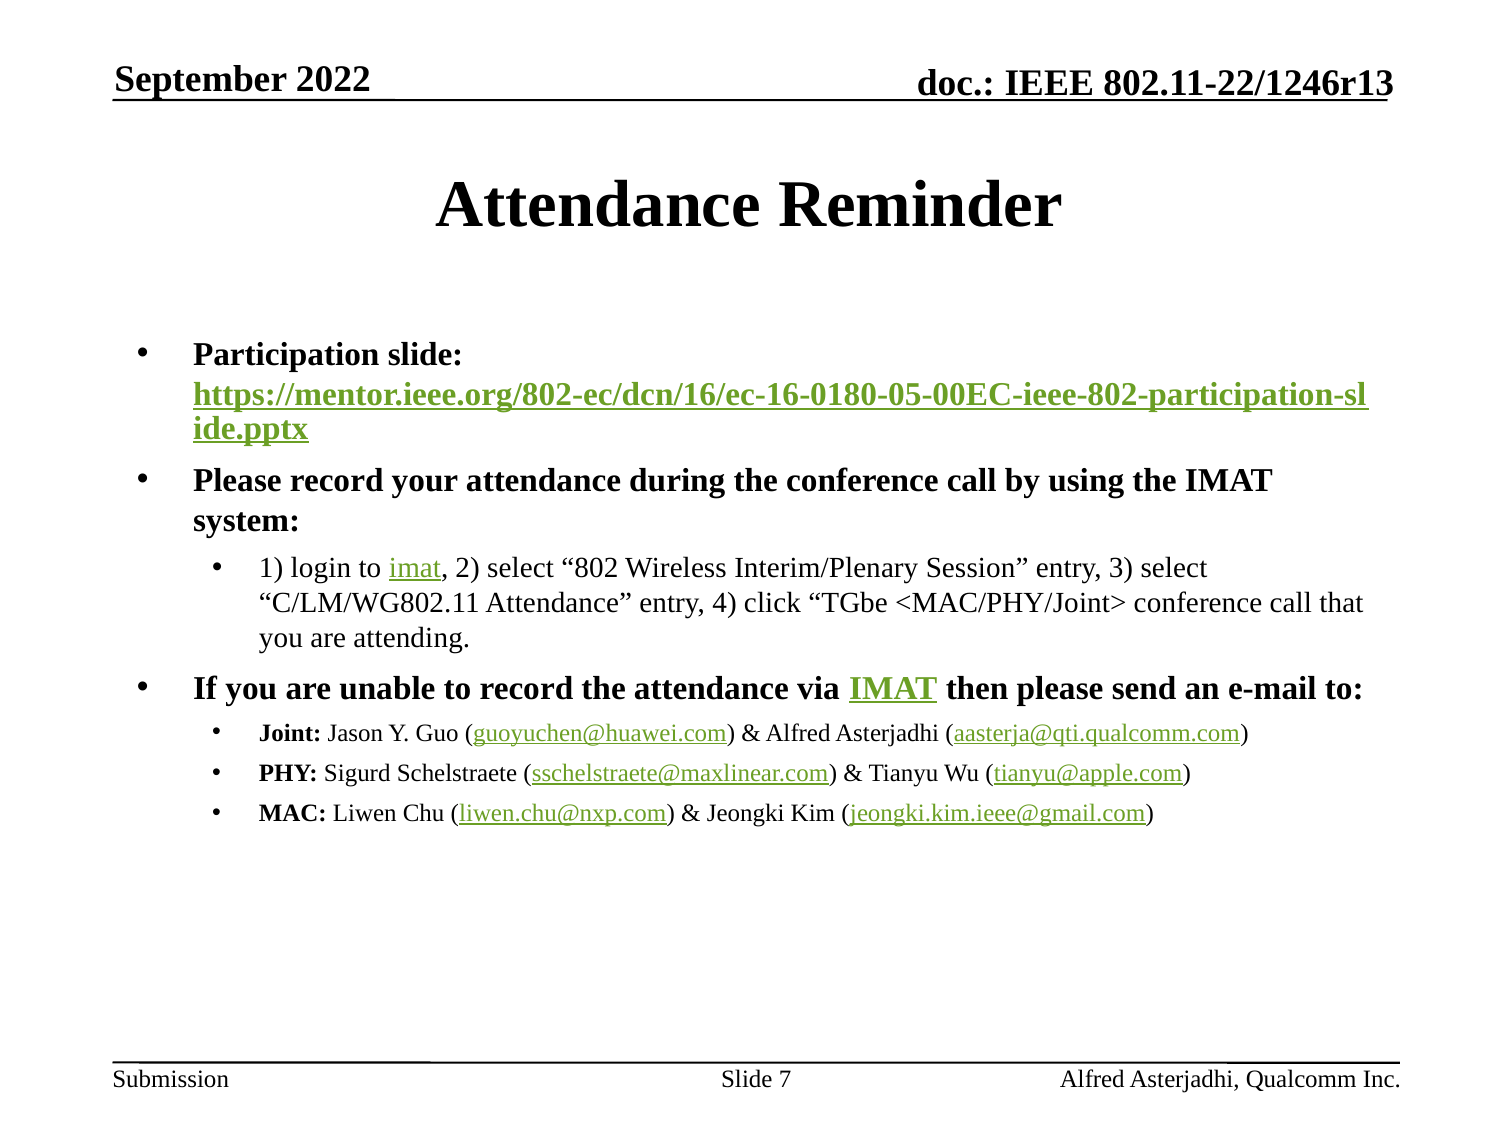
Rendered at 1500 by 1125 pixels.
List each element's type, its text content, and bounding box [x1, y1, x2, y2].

slide_number Slide 7 [712, 1061, 800, 1123]
list Participation slide: https://mentor.ieee.org/802-ec/dcn/16/ec-16-0180-05-00EC-ieee-802-participation-slide.pptx Please record your attendance during the conference call by using the IMAT system: 1) login to imat, 2) select “802 Wireless Interim/Plenary Session” entry, 3) select “C/LM/WG802.11 Attendance” entry, 4) click “TGbe <MAC/PHY/Joint> conference call that you are attending. If you are unable to record the attendance via IMAT then please send an e-mail to: Joint: Jason Y. Guo (guoyuchen@huawei.com) & Alfred Asterjadhi (aasterja@qti.qualcomm.com) PHY: Sigurd Schelstraete (sschelstraete@maxlinear.com) & Tianyu Wu (tianyu@apple.com) MAC: Liwen Chu (liwen.chu@nxp.com) & Jeongki Kim (jeongki.kim.ieee@gmail.com) [112, 324, 1388, 1063]
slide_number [114, 54, 423, 100]
footer Alfred Asterjadhi, Qualcomm Inc. [878, 1061, 1402, 1093]
title Attendance Reminder [112, 112, 1388, 288]
